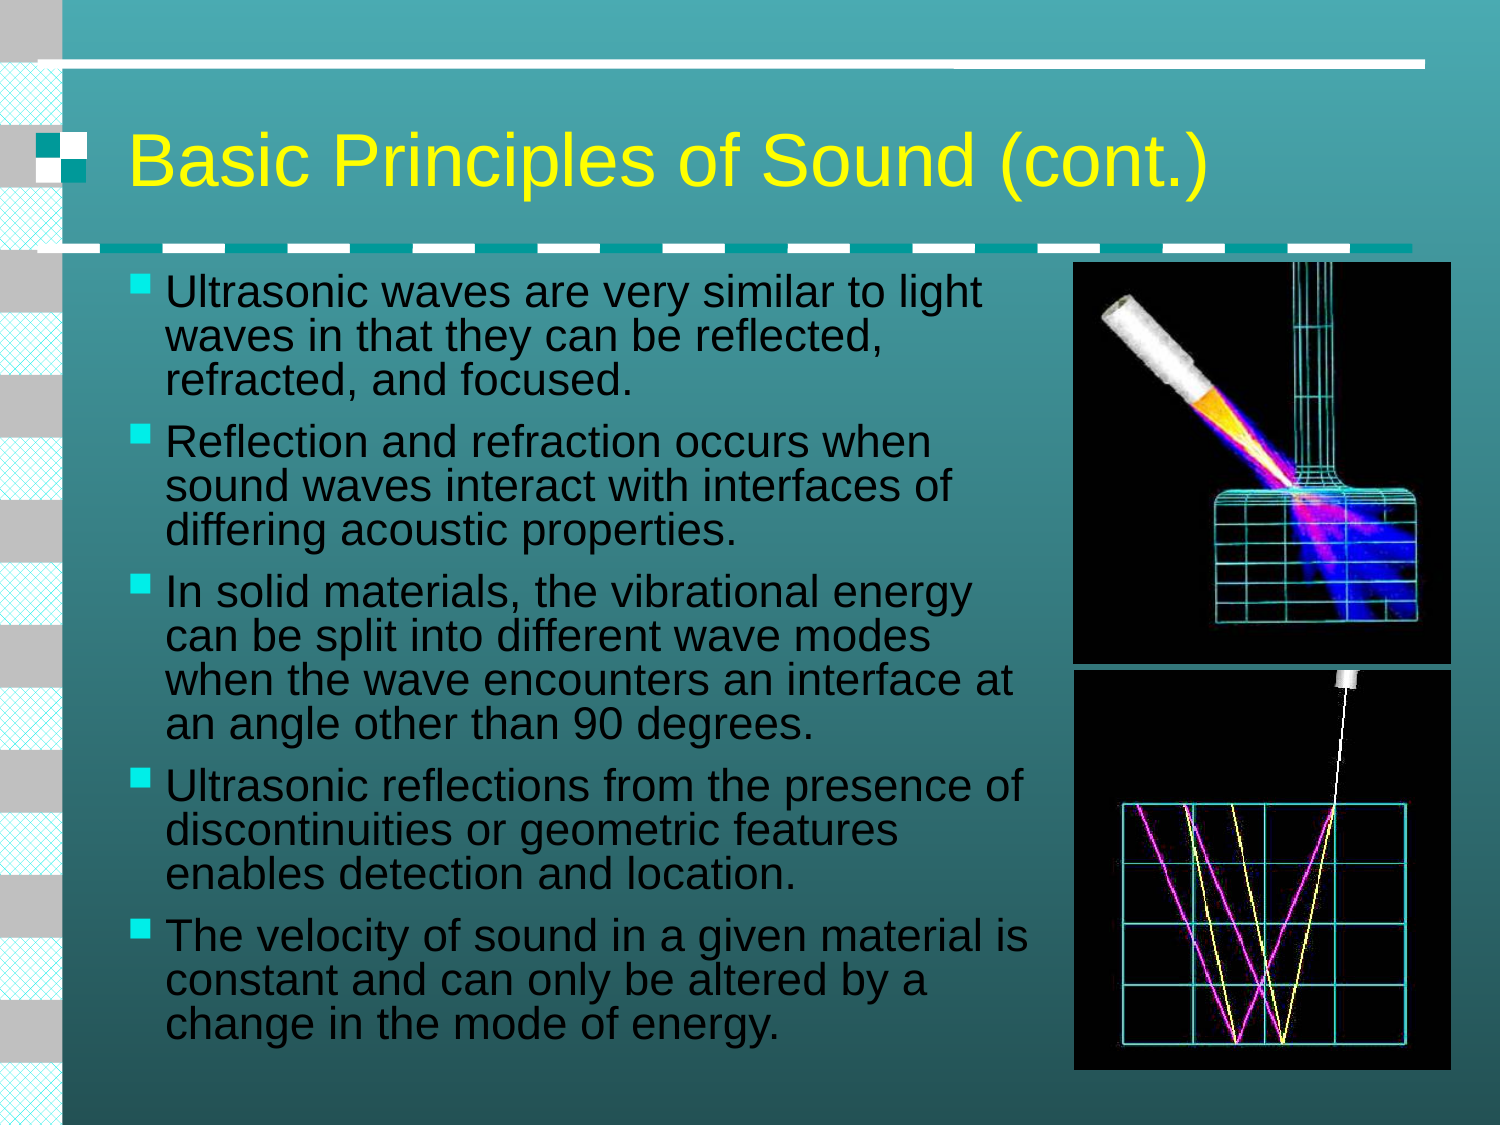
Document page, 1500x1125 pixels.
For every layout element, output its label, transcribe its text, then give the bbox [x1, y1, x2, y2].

list Ultrasonic waves are very similar to light waves in that they can be reflected, refracted, and focused. Reflection and refraction occurs when sound waves interact with interfaces of differing acoustic properties. In solid materials, the vibrational energy can be split into different wave modes when the wave encounters an interface at an angle other than 90 degrees. Ultrasonic reflections from the presence of discontinuities or geometric features enables detection and location. The velocity of sound in a given material is constant and can only be altered by a change in the mode of energy. [112, 264, 1069, 1096]
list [1074, 670, 1451, 1070]
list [1073, 262, 1451, 664]
title Basic Principles of Sound (cont.) [112, 87, 1388, 225]
